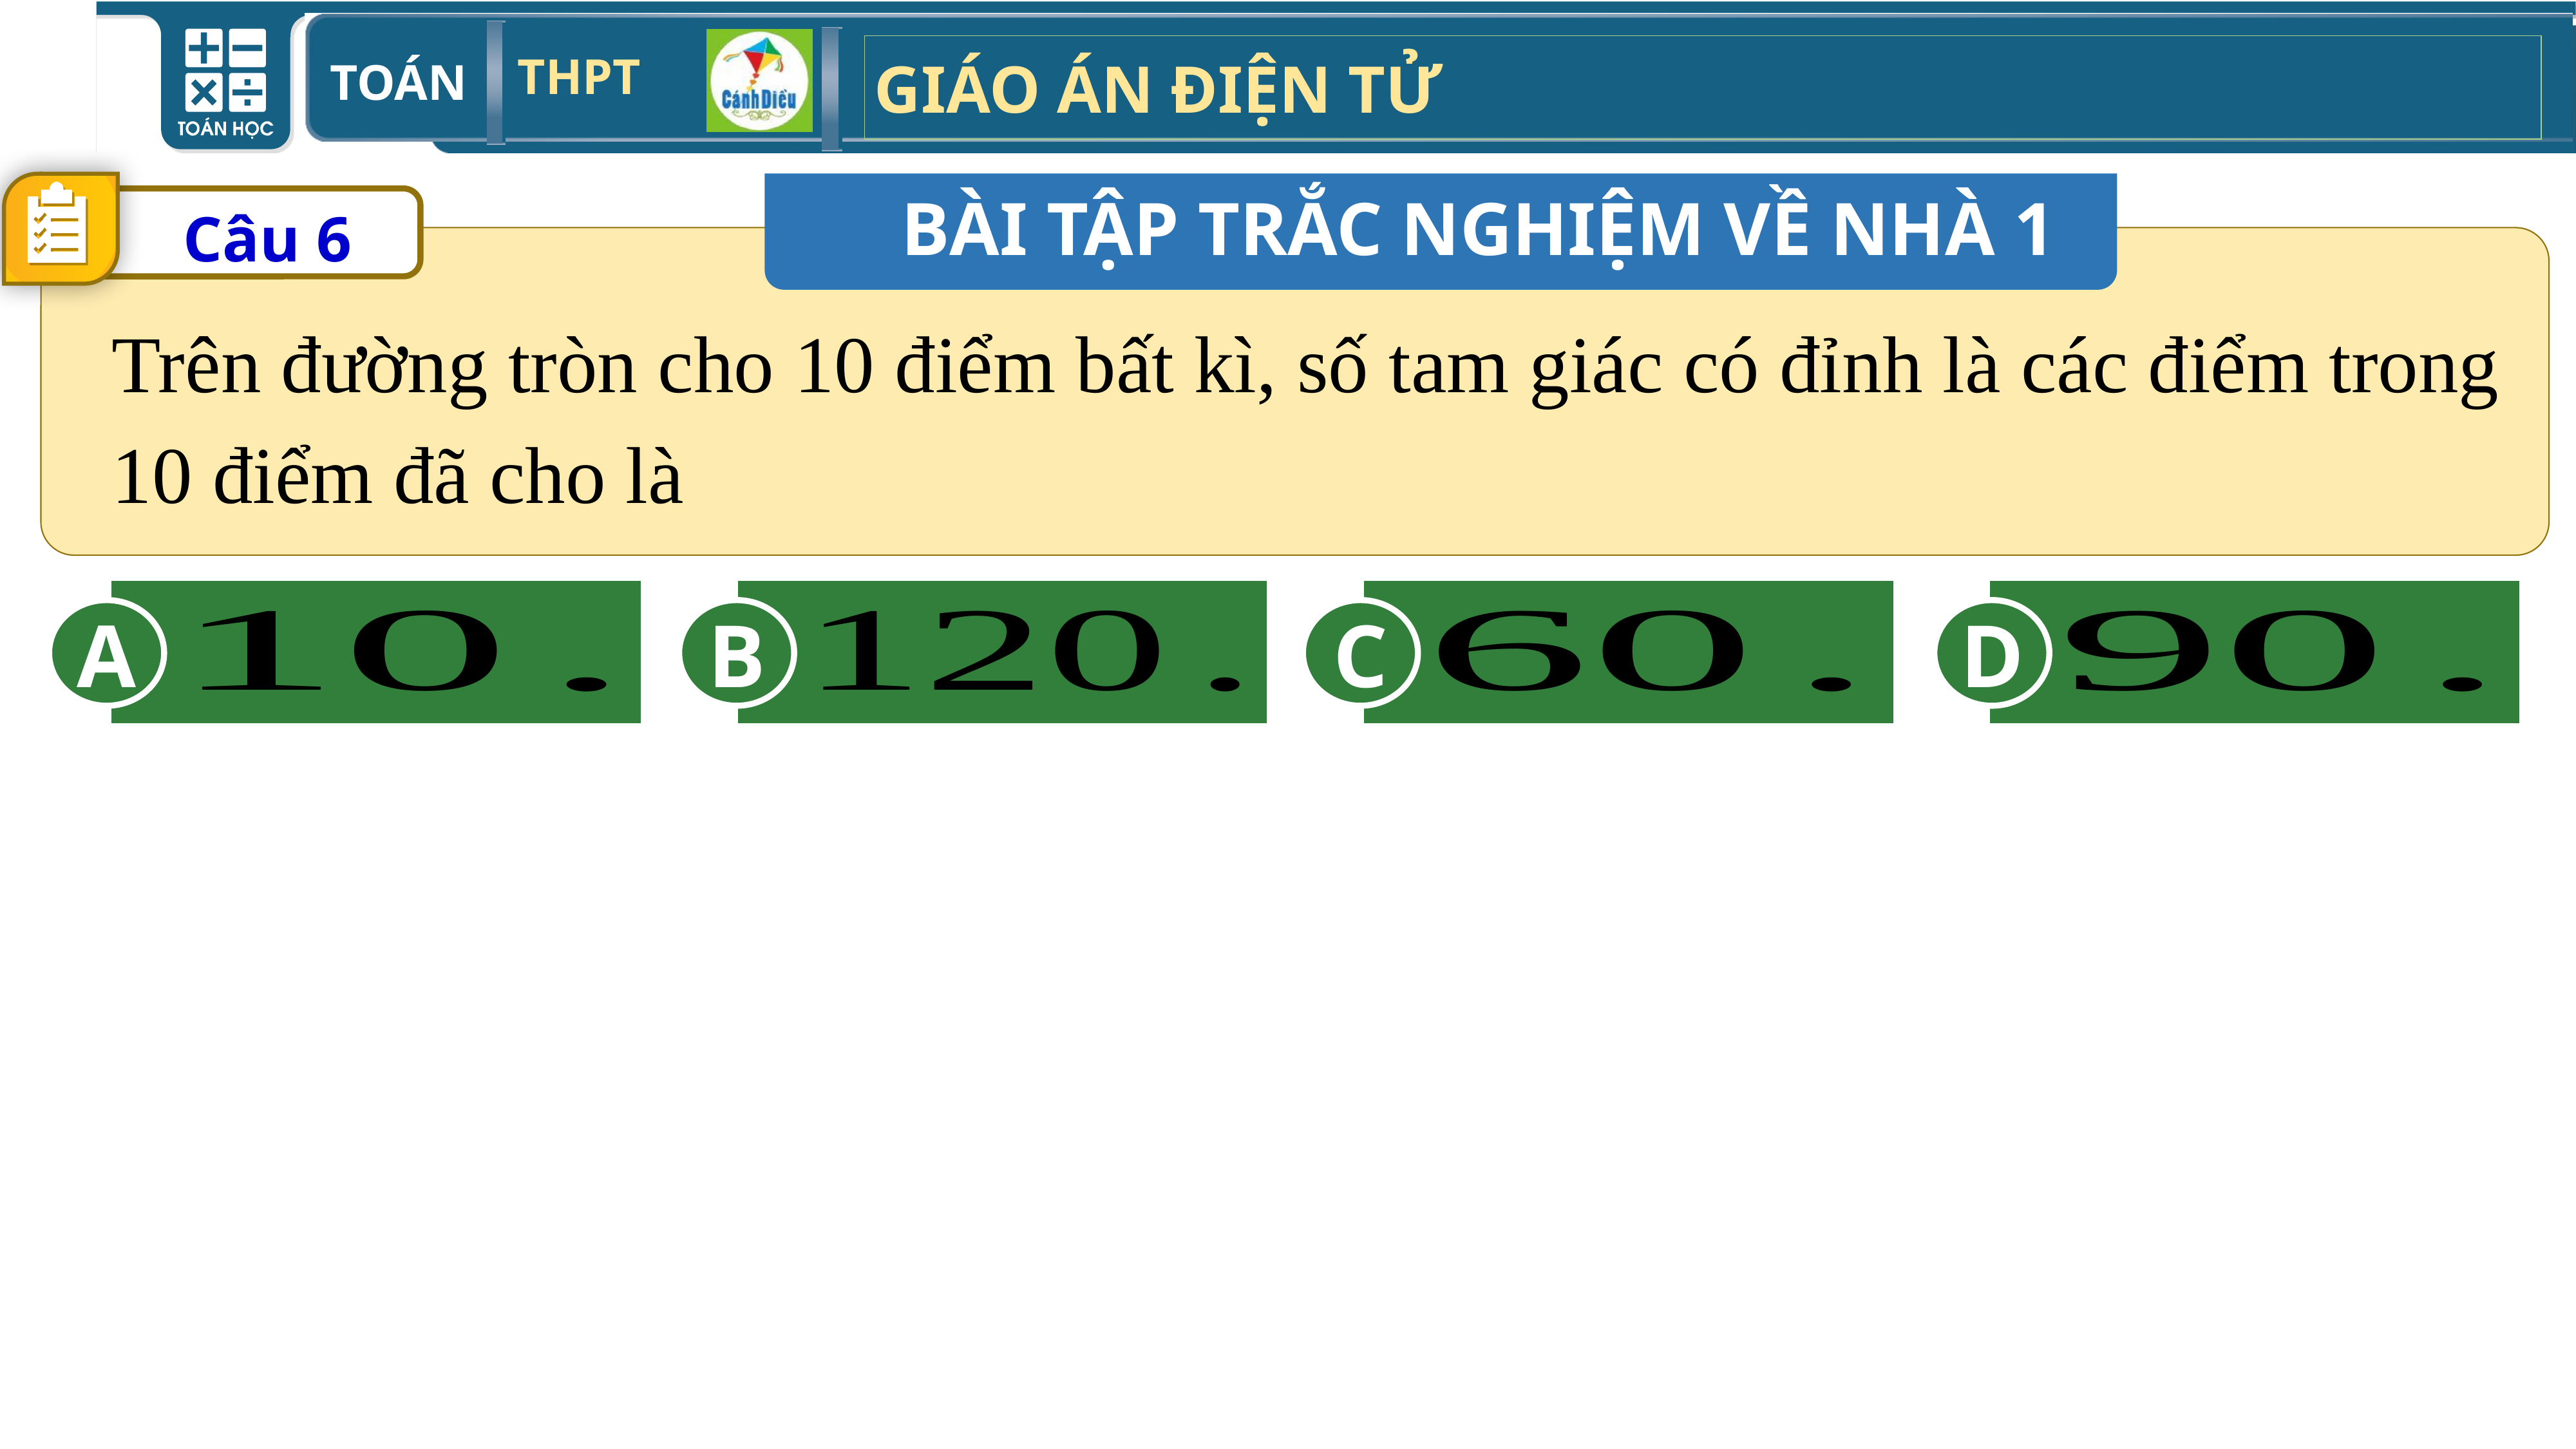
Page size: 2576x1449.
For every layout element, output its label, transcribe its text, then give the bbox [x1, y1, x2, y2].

text_box [41, 231, 2550, 556]
picture [3, 173, 118, 284]
text_box Câu 6 [126, 194, 421, 279]
text_box BÀI TẬP TRẮC NGHIỆM VỀ NHÀ 1 [891, 178, 2065, 275]
text_box [137, 188, 417, 194]
text_box Trên đường tròn cho 10 điểm bất kì, số tam giác có đỉnh là các điểm trong 10 điểm đã cho là [102, 292, 2520, 527]
text_box [763, 172, 2119, 291]
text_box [49, 579, 2521, 725]
text_box [113, 227, 438, 292]
text_box [438, 225, 2530, 313]
picture [97, 13, 2576, 153]
